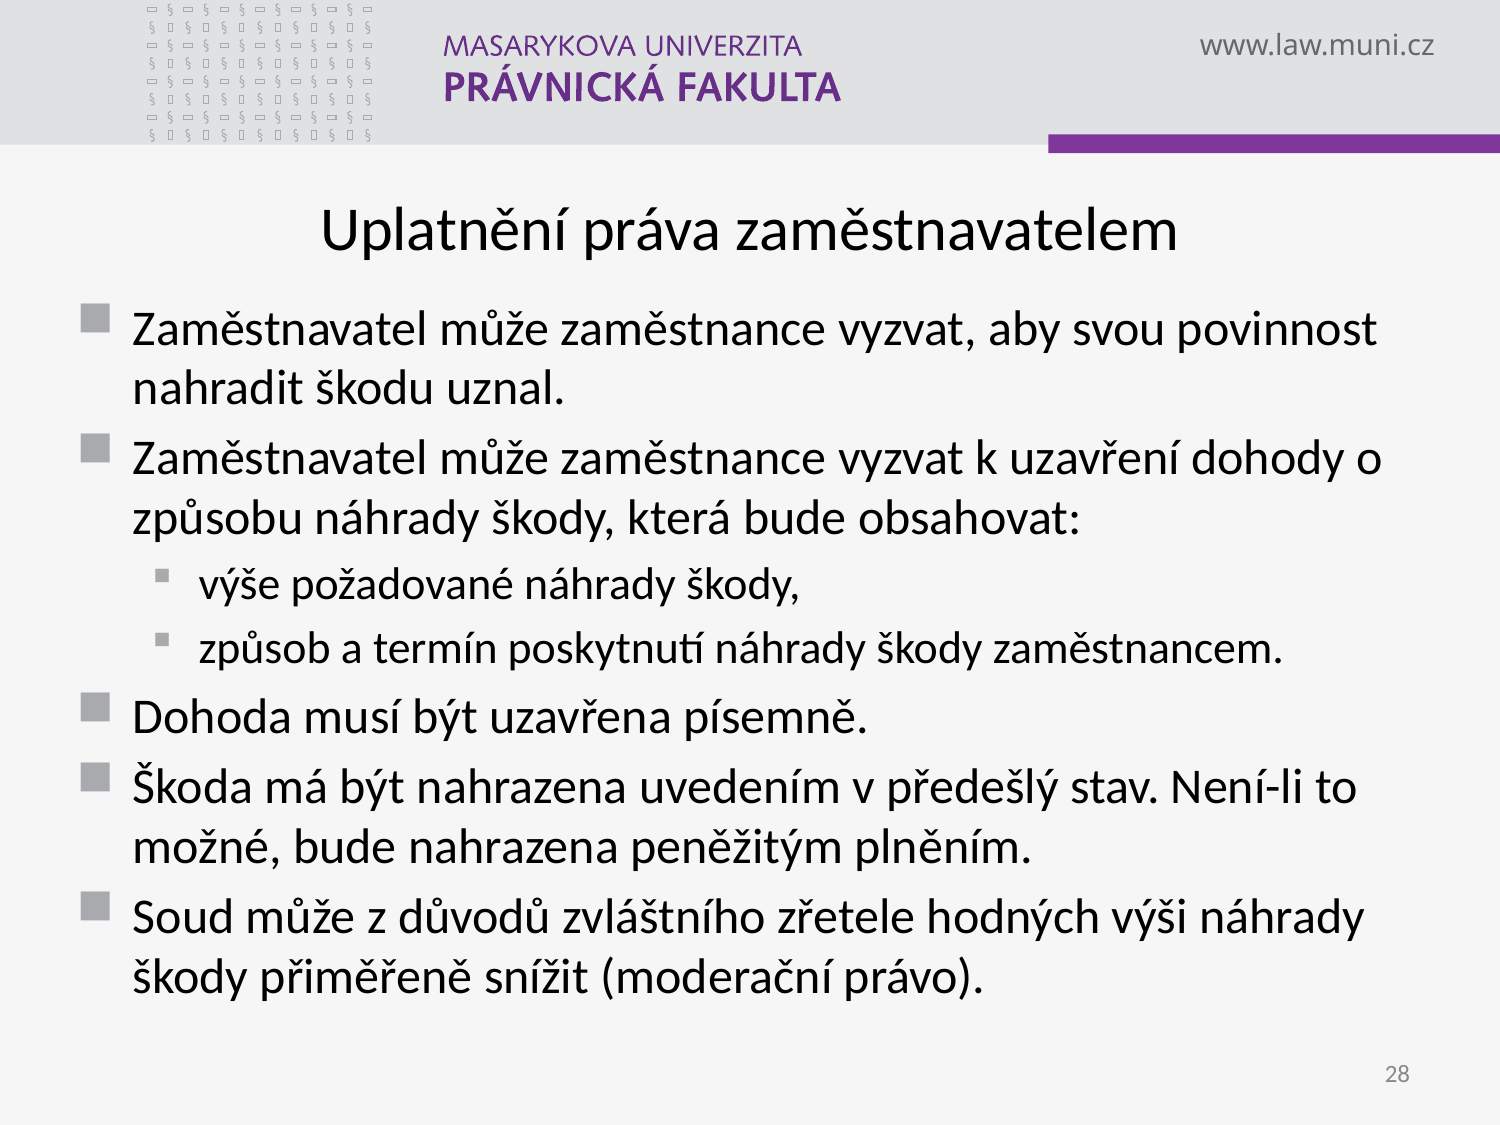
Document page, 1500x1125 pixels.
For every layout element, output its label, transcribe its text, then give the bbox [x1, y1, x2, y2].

text_box Uplatnění práva zaměstnavatelem [41, 160, 1459, 291]
text_box 28 [1074, 1042, 1425, 1103]
list Zaměstnavatel může zaměstnance vyzvat, aby svou povinnost nahradit škodu uznal. Zaměstnavatel může zaměstnance vyzvat k uzavření dohody o způsobu náhrady škody, která bude obsahovat: výše požadované náhrady škody, způsob a termín poskytnutí náhrady škody zaměstnancem. Dohoda musí být uzavřena písemně. Škoda má být nahrazena uvedením v předešlý stav. Není-li to možné, bude nahrazena peněžitým plněním. Soud může z důvodů zvláštního zřetele hodných výši náhrady škody přiměřeně snížit (moderační právo). [76, 294, 1427, 976]
